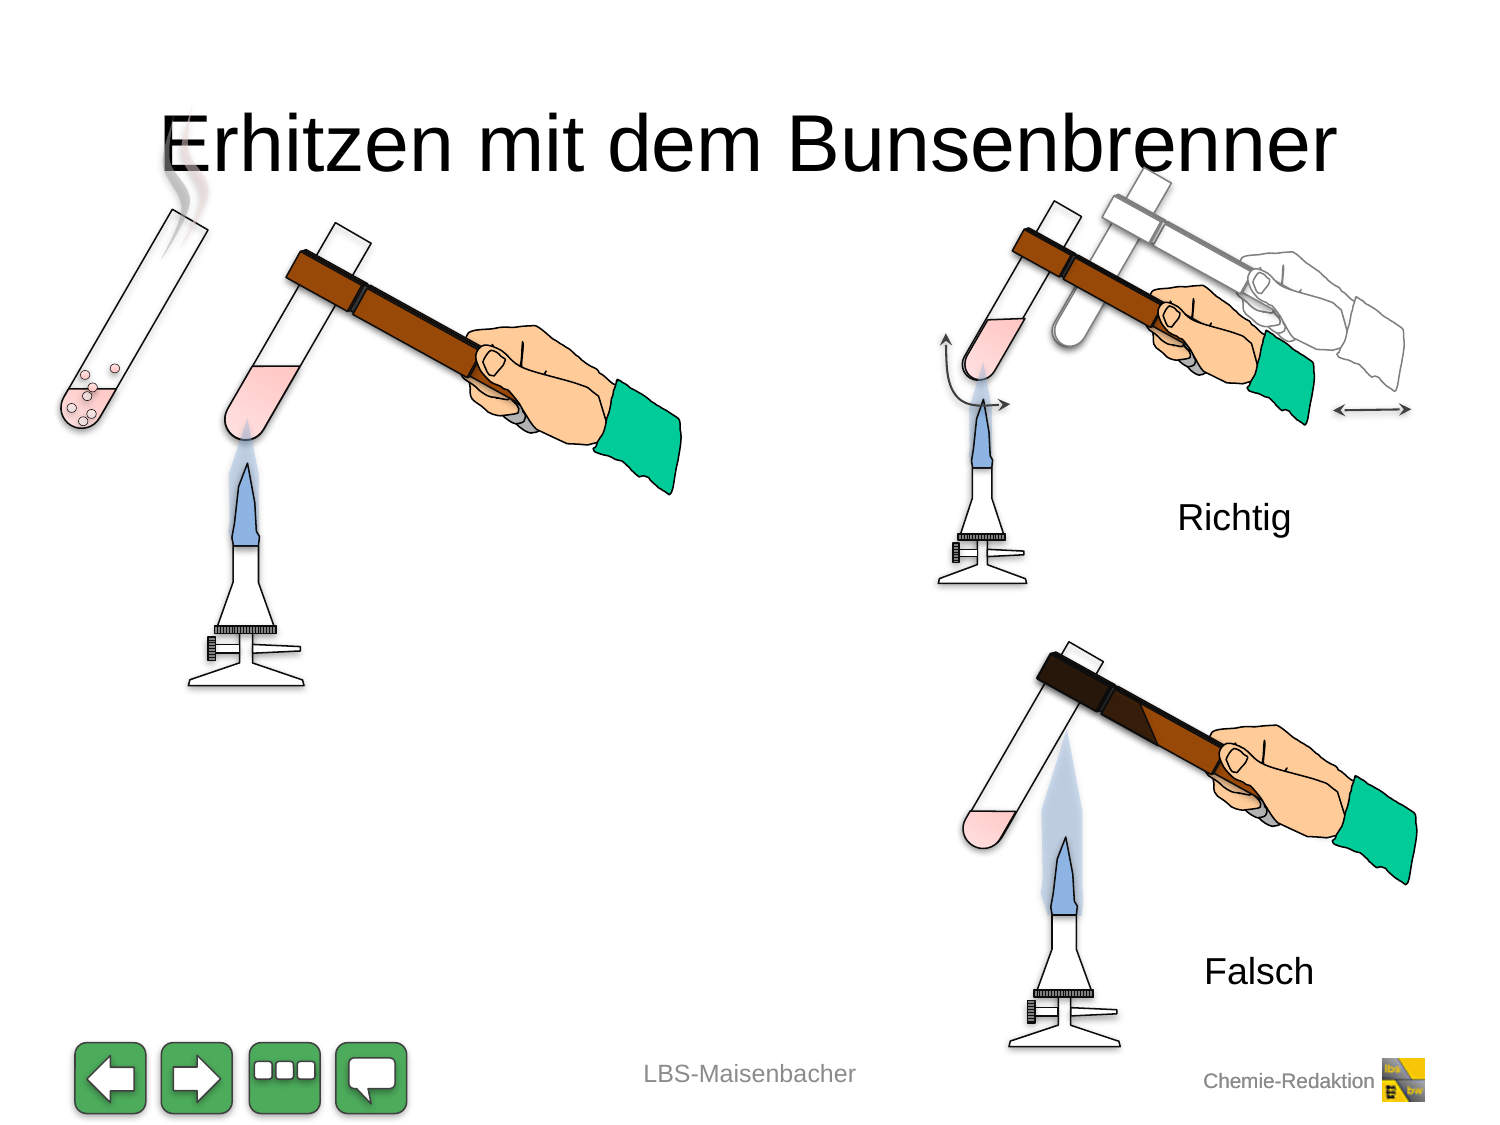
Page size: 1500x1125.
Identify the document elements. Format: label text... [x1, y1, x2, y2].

title Erhitzen mit dem Bunsenbrenner [75, 45, 1425, 233]
picture [1382, 1058, 1425, 1102]
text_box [188, 216, 683, 686]
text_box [63, 102, 209, 441]
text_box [938, 161, 1412, 584]
footer LBS-Maisenbacher [512, 1042, 988, 1103]
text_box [965, 636, 1419, 1047]
